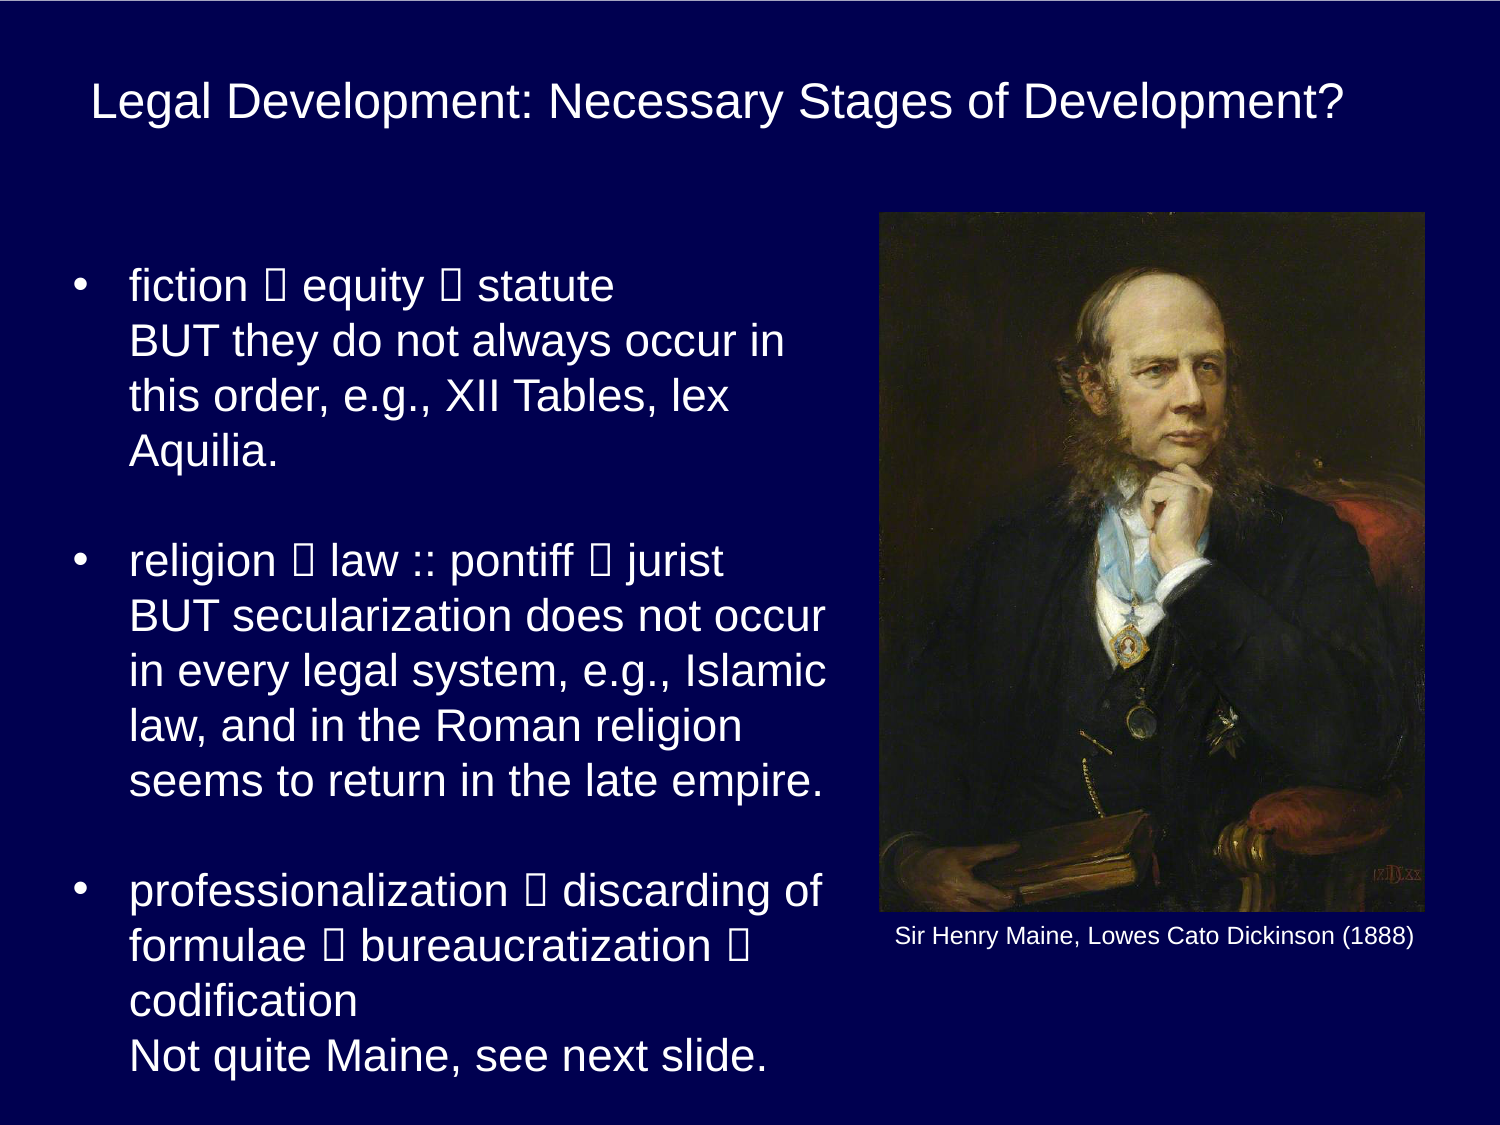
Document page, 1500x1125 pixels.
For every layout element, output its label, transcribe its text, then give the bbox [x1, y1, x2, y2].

text_box Sir Henry Maine, Lowes Cato Dickinson (1888) [879, 911, 1462, 957]
title Legal Development: Necessary Stages of Development? [75, 60, 1425, 249]
picture [879, 212, 1426, 913]
text_box fiction  equity  statute BUT they do not always occur in this order, e.g., XII Tables, lex Aquilia. religion  law :: pontiff  jurist BUT secularization does not occur in every legal system, e.g., Islamic law, and in the Roman religion seems to return in the late empire. professionalization  discarding of formulae  bureaucratization  codification Not quite Maine, see next slide. [57, 248, 859, 1088]
